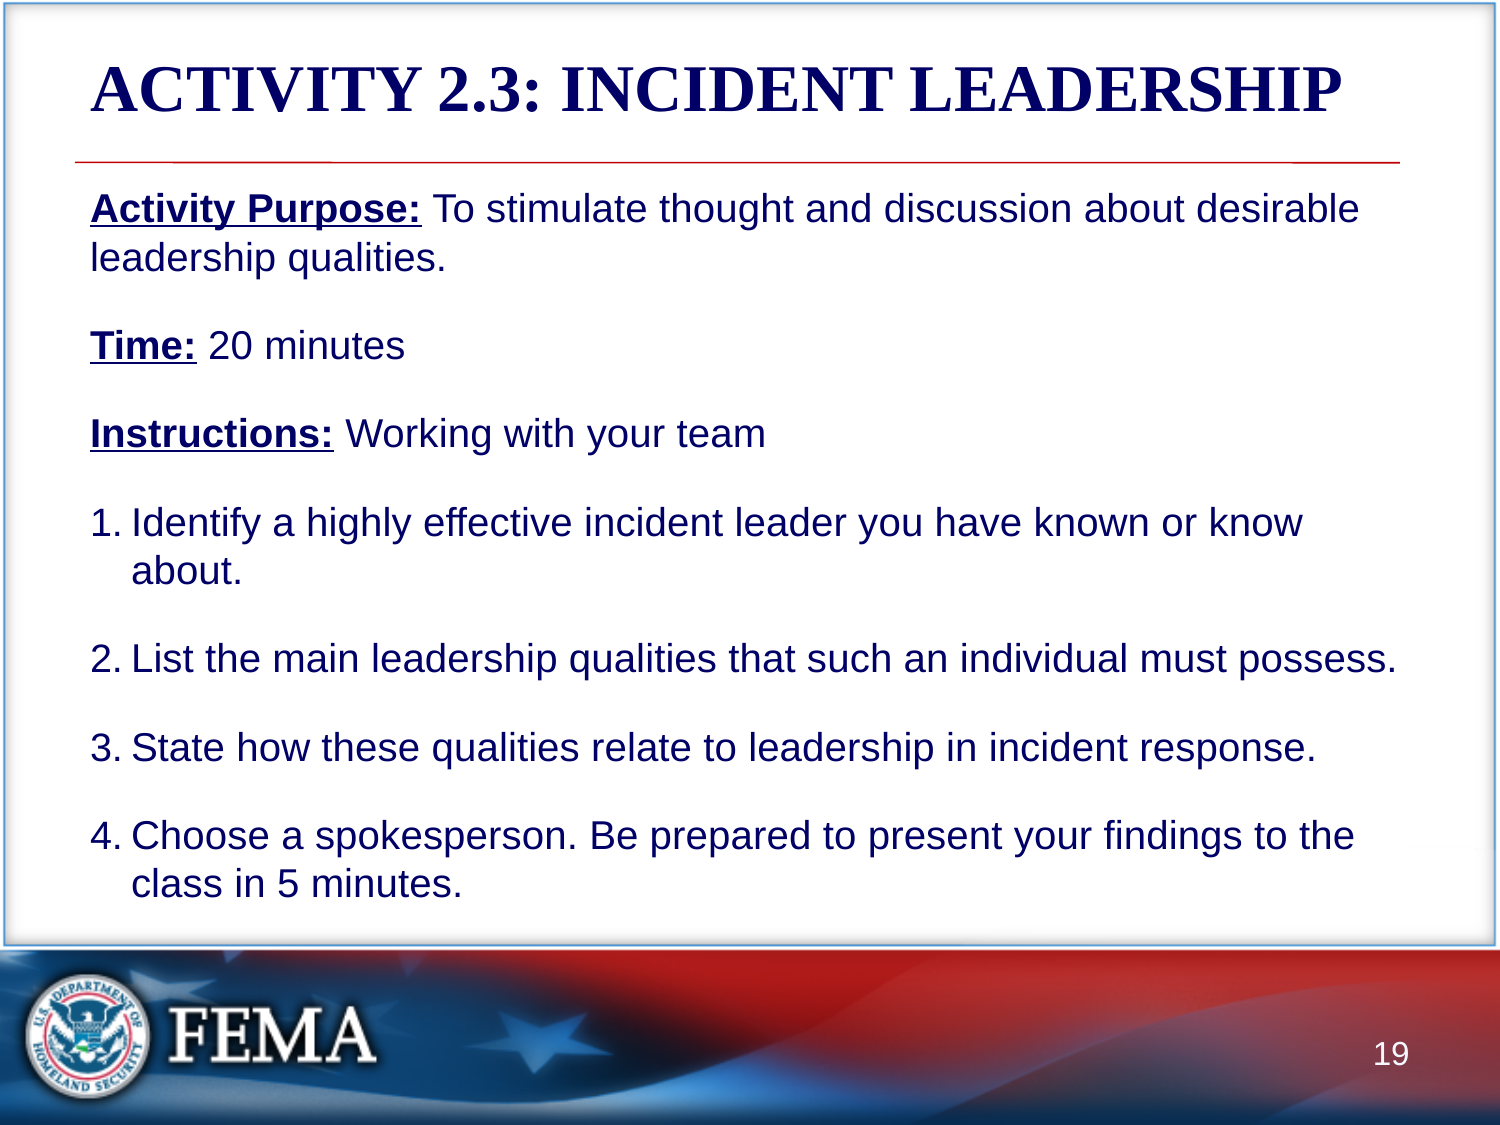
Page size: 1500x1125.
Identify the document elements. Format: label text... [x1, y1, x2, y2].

slide_number 19 [1074, 1024, 1425, 1103]
list Activity Purpose: To stimulate thought and discussion about desirable leadership qualities. Time: 20 minutes Instructions: Working with your team Identify a highly effective incident leader you have known or know about. List the main leadership qualities that such an individual must possess. State how these qualities relate to leadership in incident response. Choose a spokesperson. Be prepared to present your findings to the class in 5 minutes. [75, 175, 1425, 938]
picture [0, 0, 1500, 1125]
title ACTIVITY 2.3: INCIDENT LEADERSHIP [75, 32, 1425, 138]
